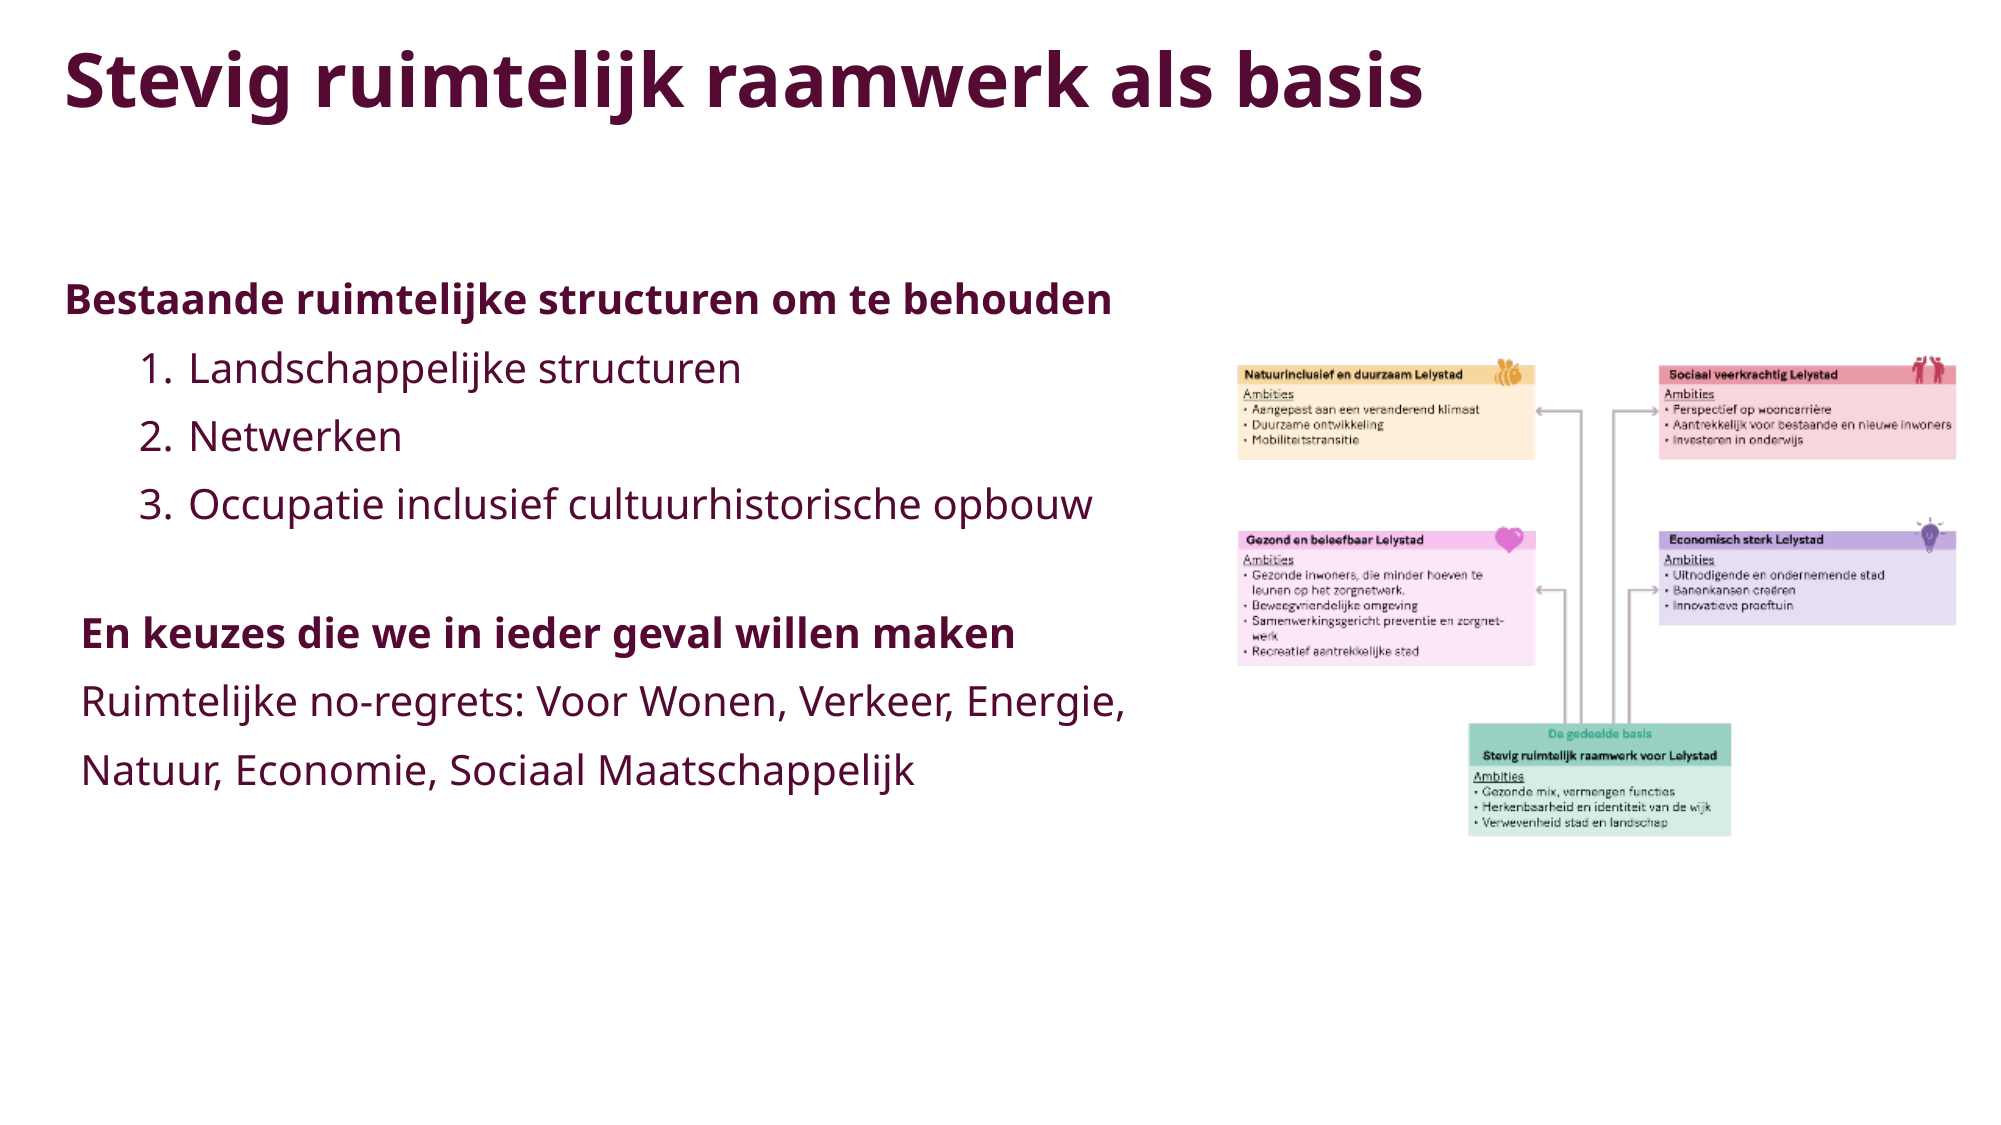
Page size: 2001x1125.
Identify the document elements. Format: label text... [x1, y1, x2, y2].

picture [1200, 336, 2000, 871]
list Bestaande ruimtelijke structuren om te behouden Landschappelijke structuren Netwerken Occupatie inclusief cultuurhistorische opbouw En keuzes die we in ieder geval willen maken Ruimtelijke no-regrets: Voor Wonen, Verkeer, Energie, Natuur, Economie, Sociaal Maatschappelijk [49, 205, 1389, 920]
title Stevig ruimtelijk raamwerk als basis [49, 35, 1958, 147]
